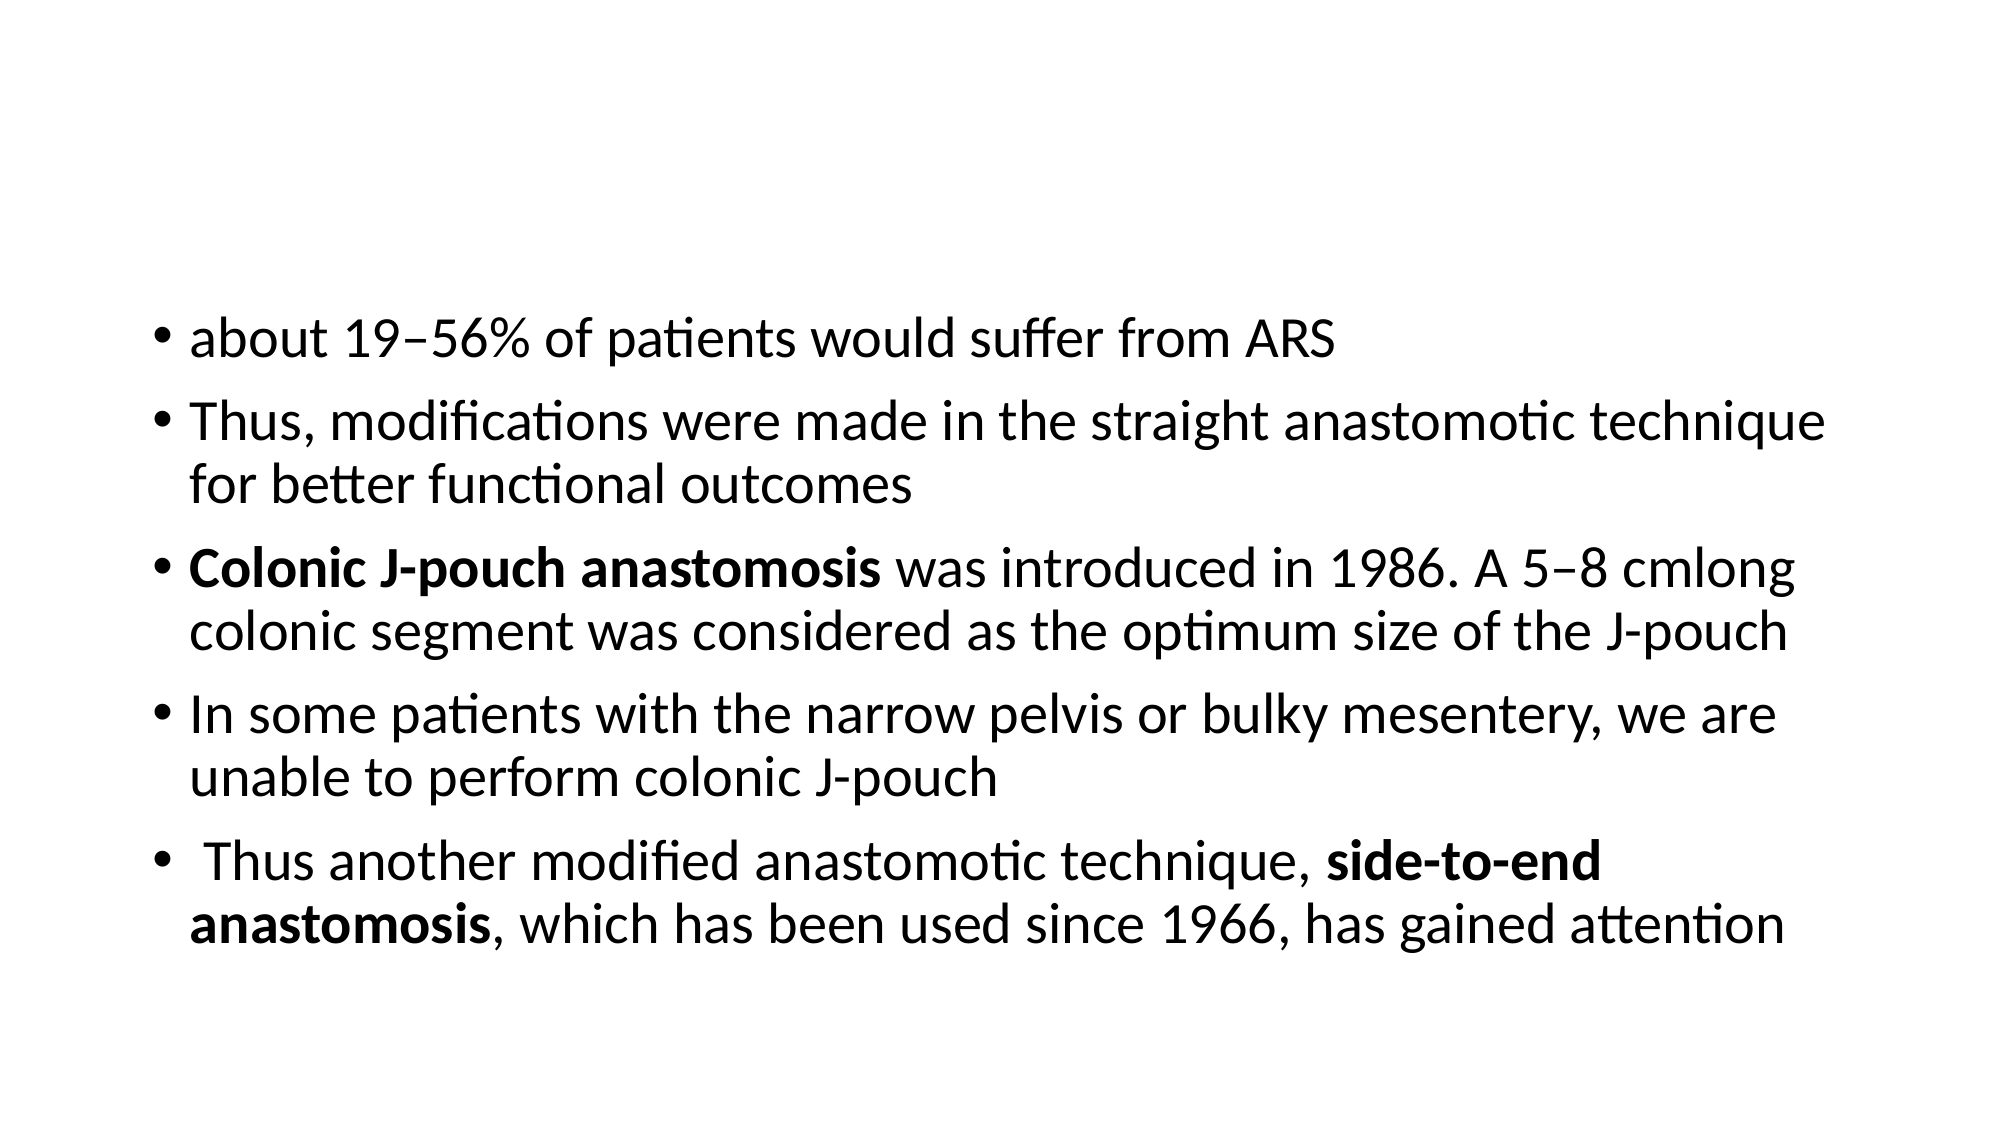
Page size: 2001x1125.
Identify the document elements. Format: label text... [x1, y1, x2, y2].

list about 19–56% of patients would suffer from ARS Thus, modifications were made in the straight anastomotic technique for better functional outcomes Colonic J-pouch anastomosis was introduced in 1986. A 5–8 cmlong colonic segment was considered as the optimum size of the J-pouch In some patients with the narrow pelvis or bulky mesentery, we are unable to perform colonic J-pouch Thus another modified anastomotic technique, side-to-end anastomosis, which has been used since 1966, has gained attention [137, 299, 1863, 1014]
